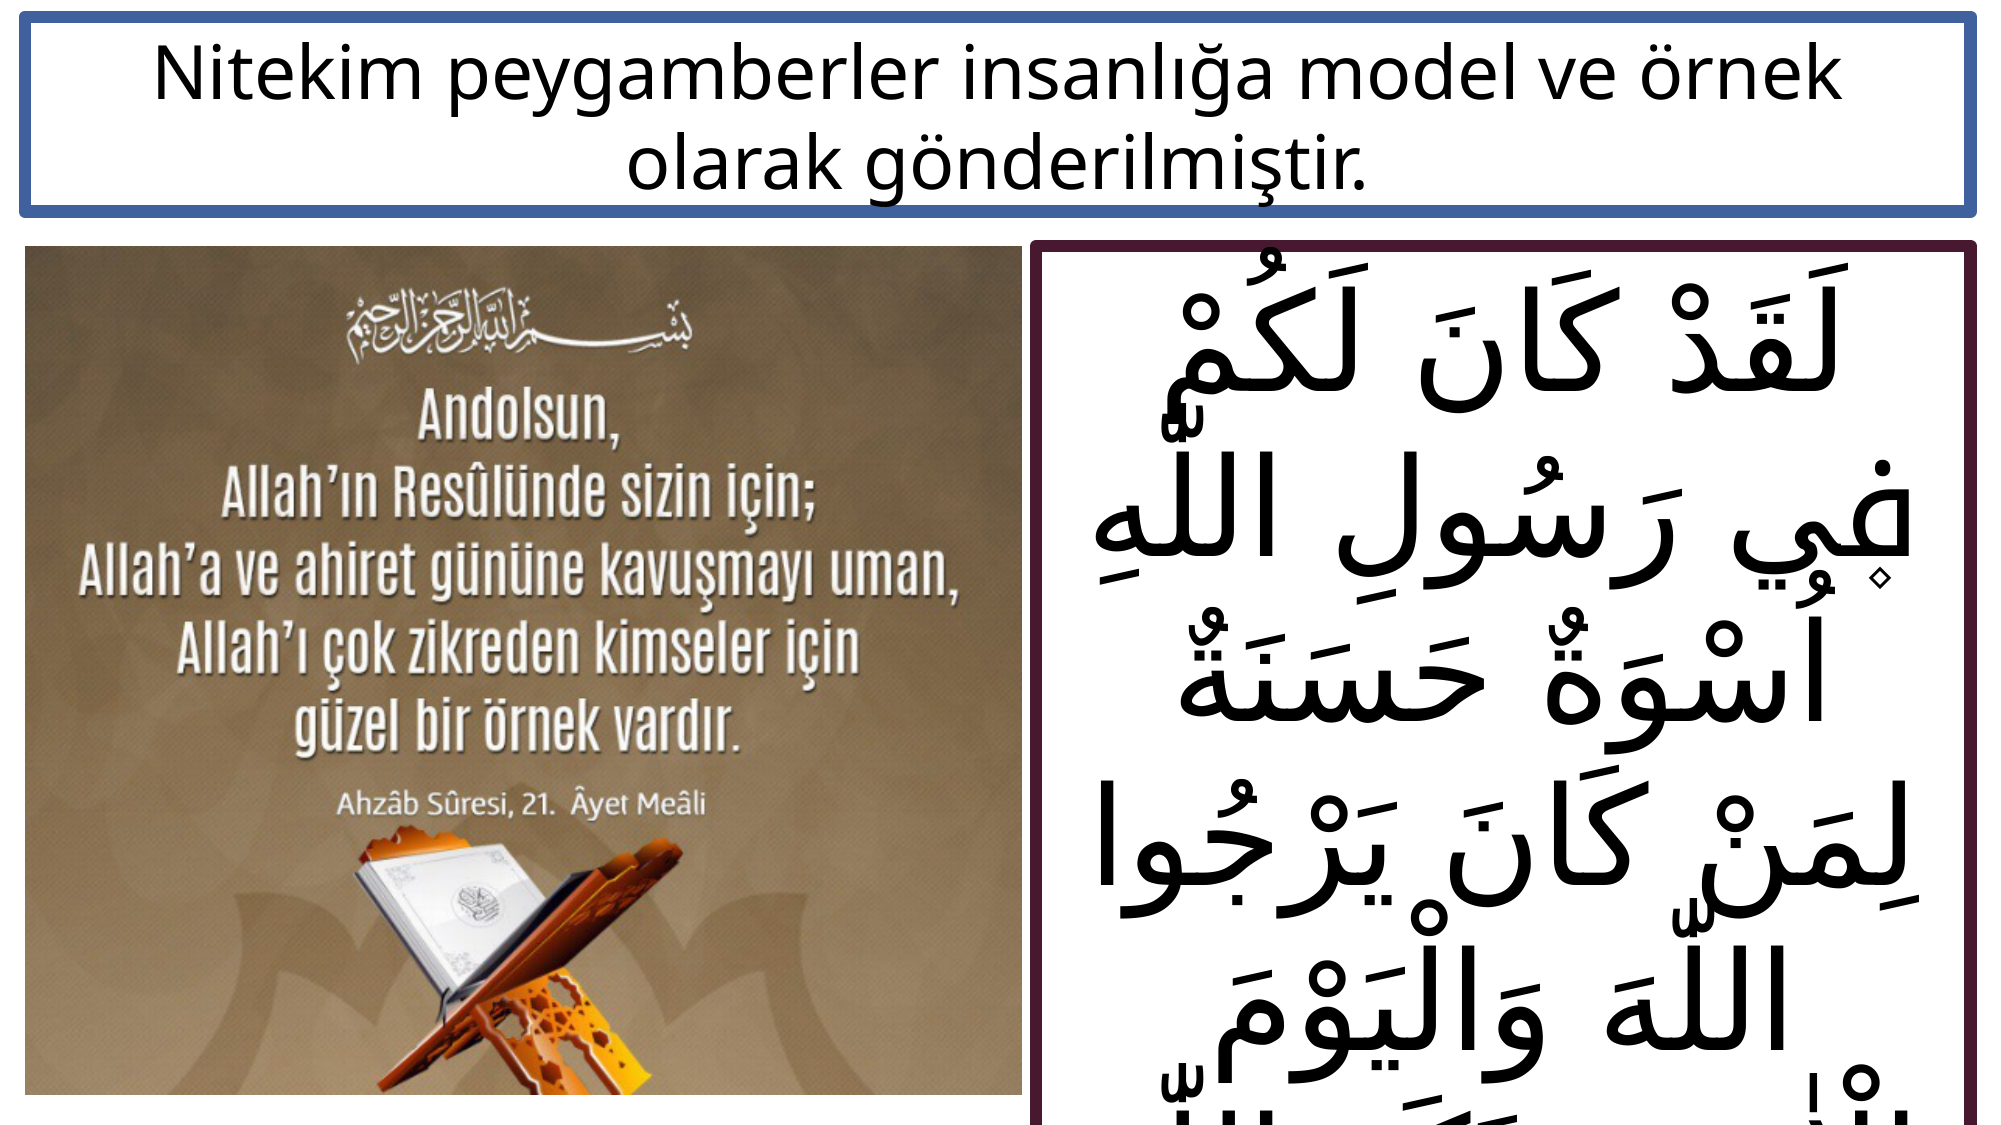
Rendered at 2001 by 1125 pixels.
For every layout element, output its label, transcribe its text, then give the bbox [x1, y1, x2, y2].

picture [24, 245, 1023, 1095]
text_box Nitekim peygamberler insanlığa model ve örnek olarak gönderilmiştir. [23, 15, 1972, 213]
text_box لَقَدْ كَانَ لَكُمْ ف۪ي رَسُولِ اللّٰهِ اُسْوَةٌ حَسَنَةٌ لِمَنْ كَانَ يَرْجُوا اللّٰهَ وَالْيَوْمَ الْاٰخِرَ وَذَكَرَ اللّٰهَ كَث۪يراًۜ ﴿٢١﴾ [1036, 246, 1971, 1125]
